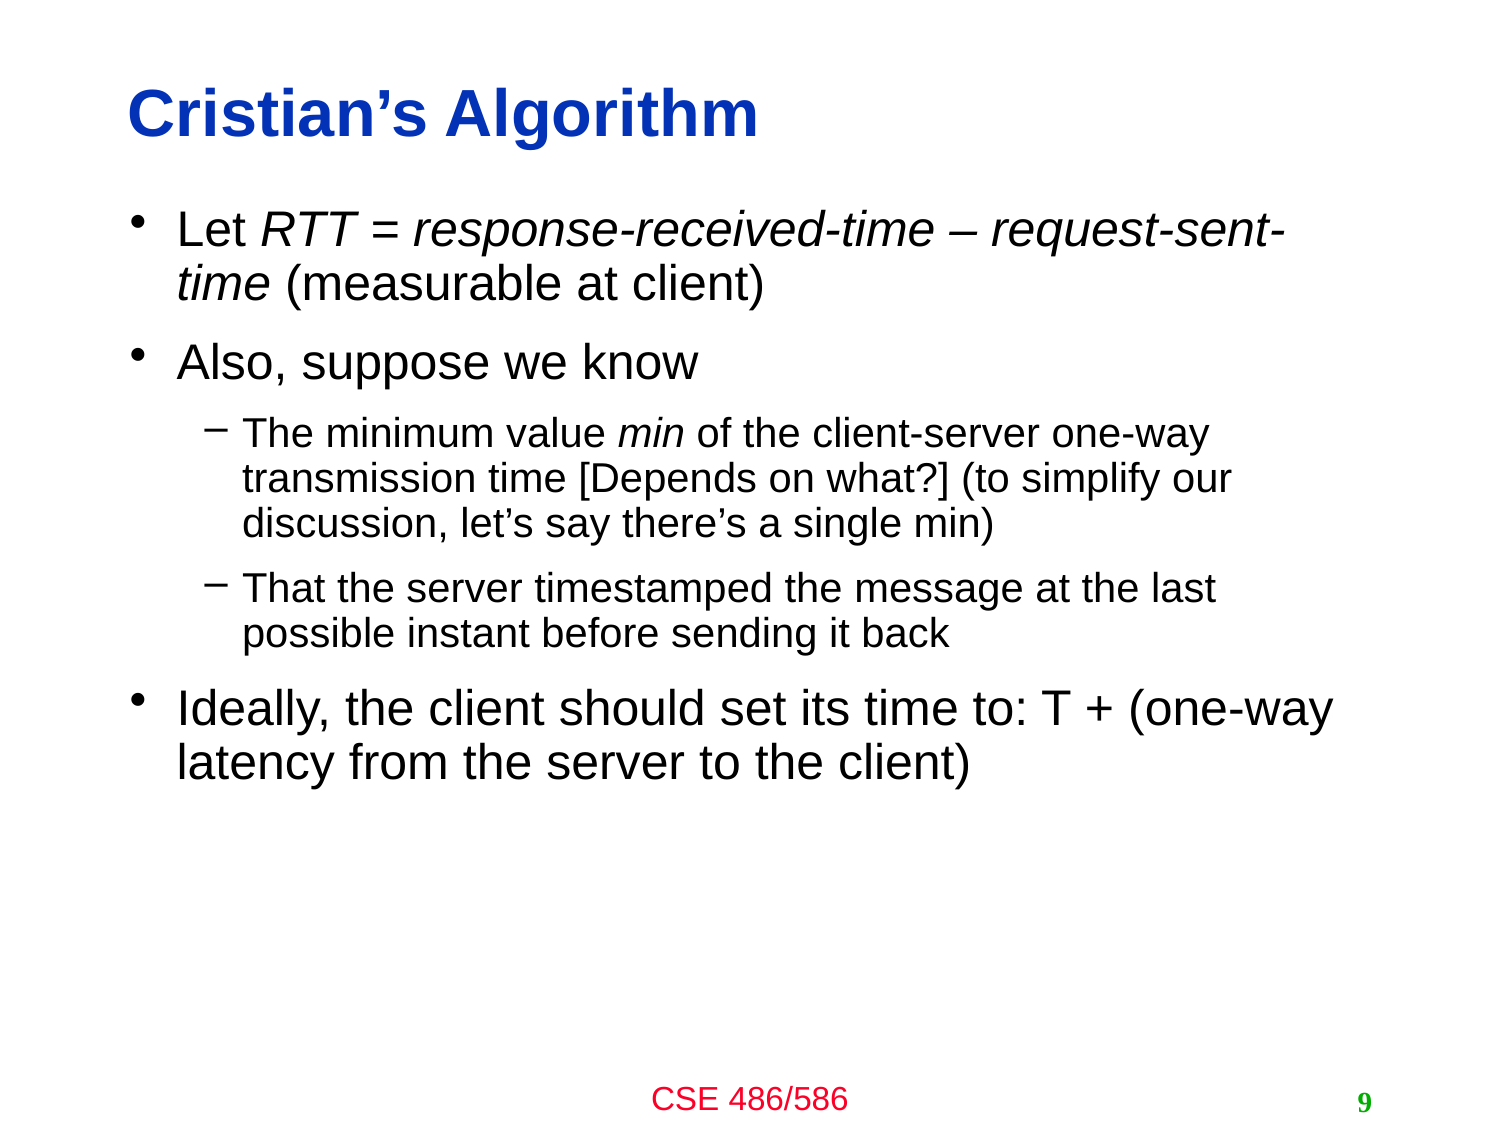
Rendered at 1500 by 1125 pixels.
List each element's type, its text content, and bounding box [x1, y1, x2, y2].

title Cristian’s Algorithm [112, 53, 1310, 176]
list Let RTT = response-received-time – request-sent-time (measurable at client) Also, suppose we know The minimum value min of the client-server one-way transmission time [Depends on what?] (to simplify our discussion, let’s say there’s a single min) That the server timestamped the message at the last possible instant before sending it back Ideally, the client should set its time to: T + (one-way latency from the server to the client) [114, 195, 1376, 1005]
slide_number 9 [1074, 1076, 1388, 1125]
